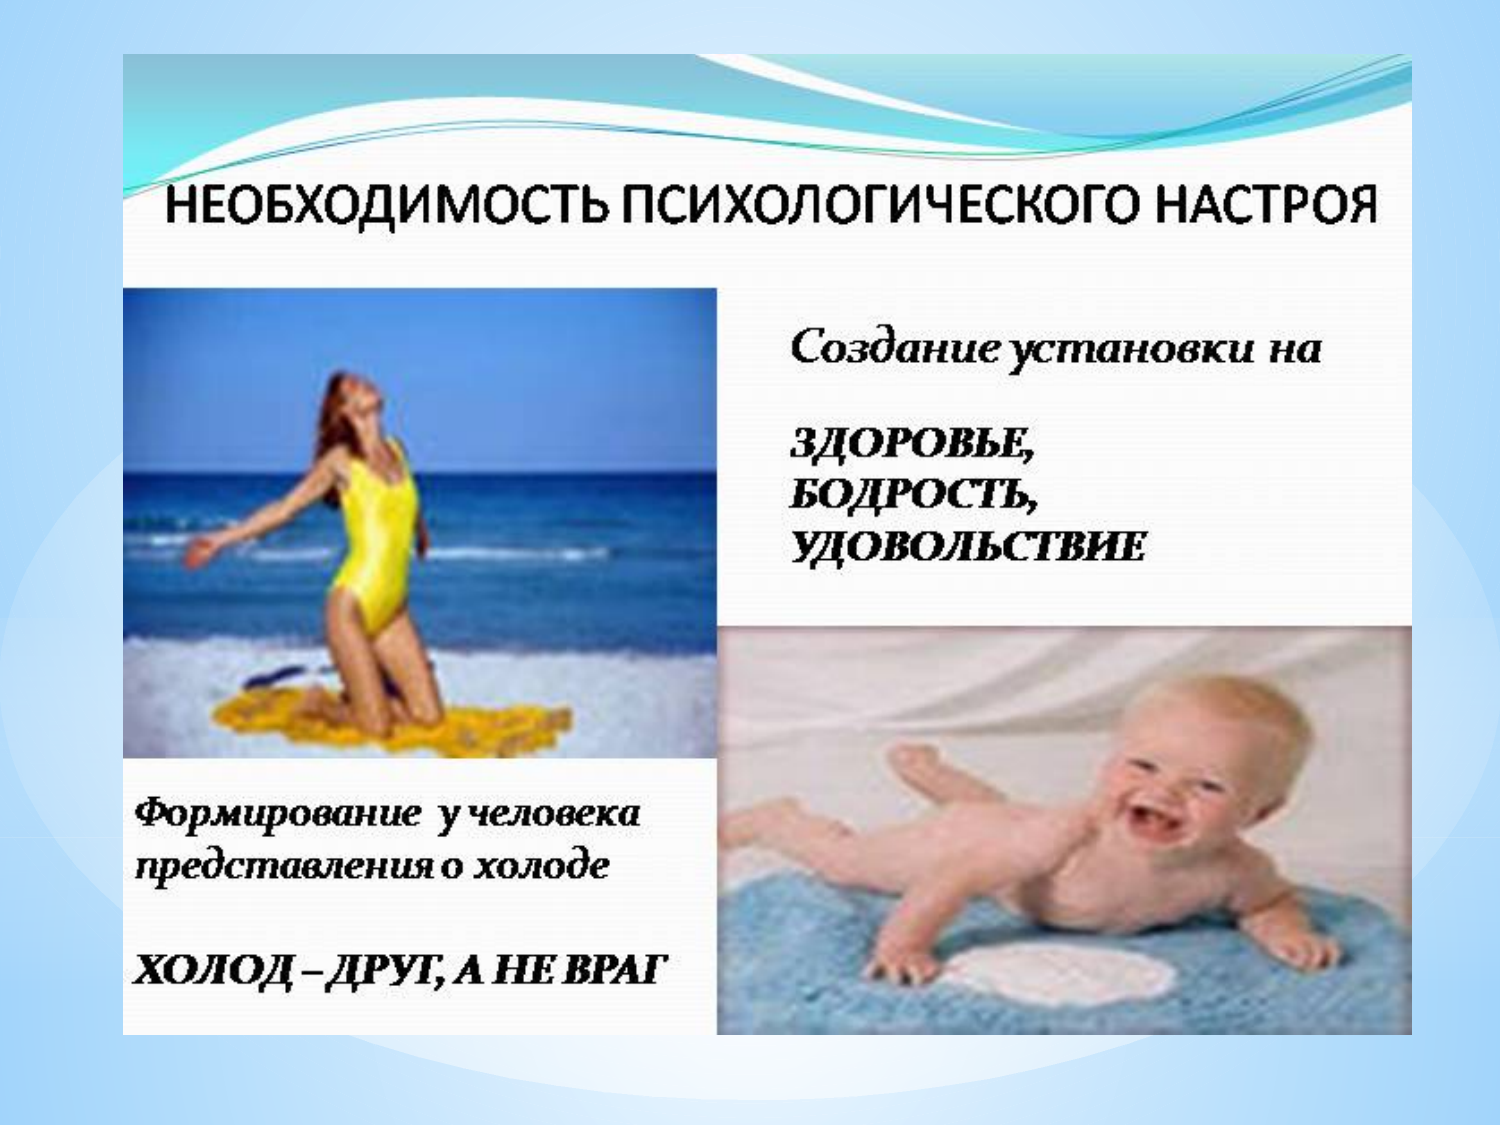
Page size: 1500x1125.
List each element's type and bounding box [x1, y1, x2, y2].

picture [123, 54, 1412, 1036]
